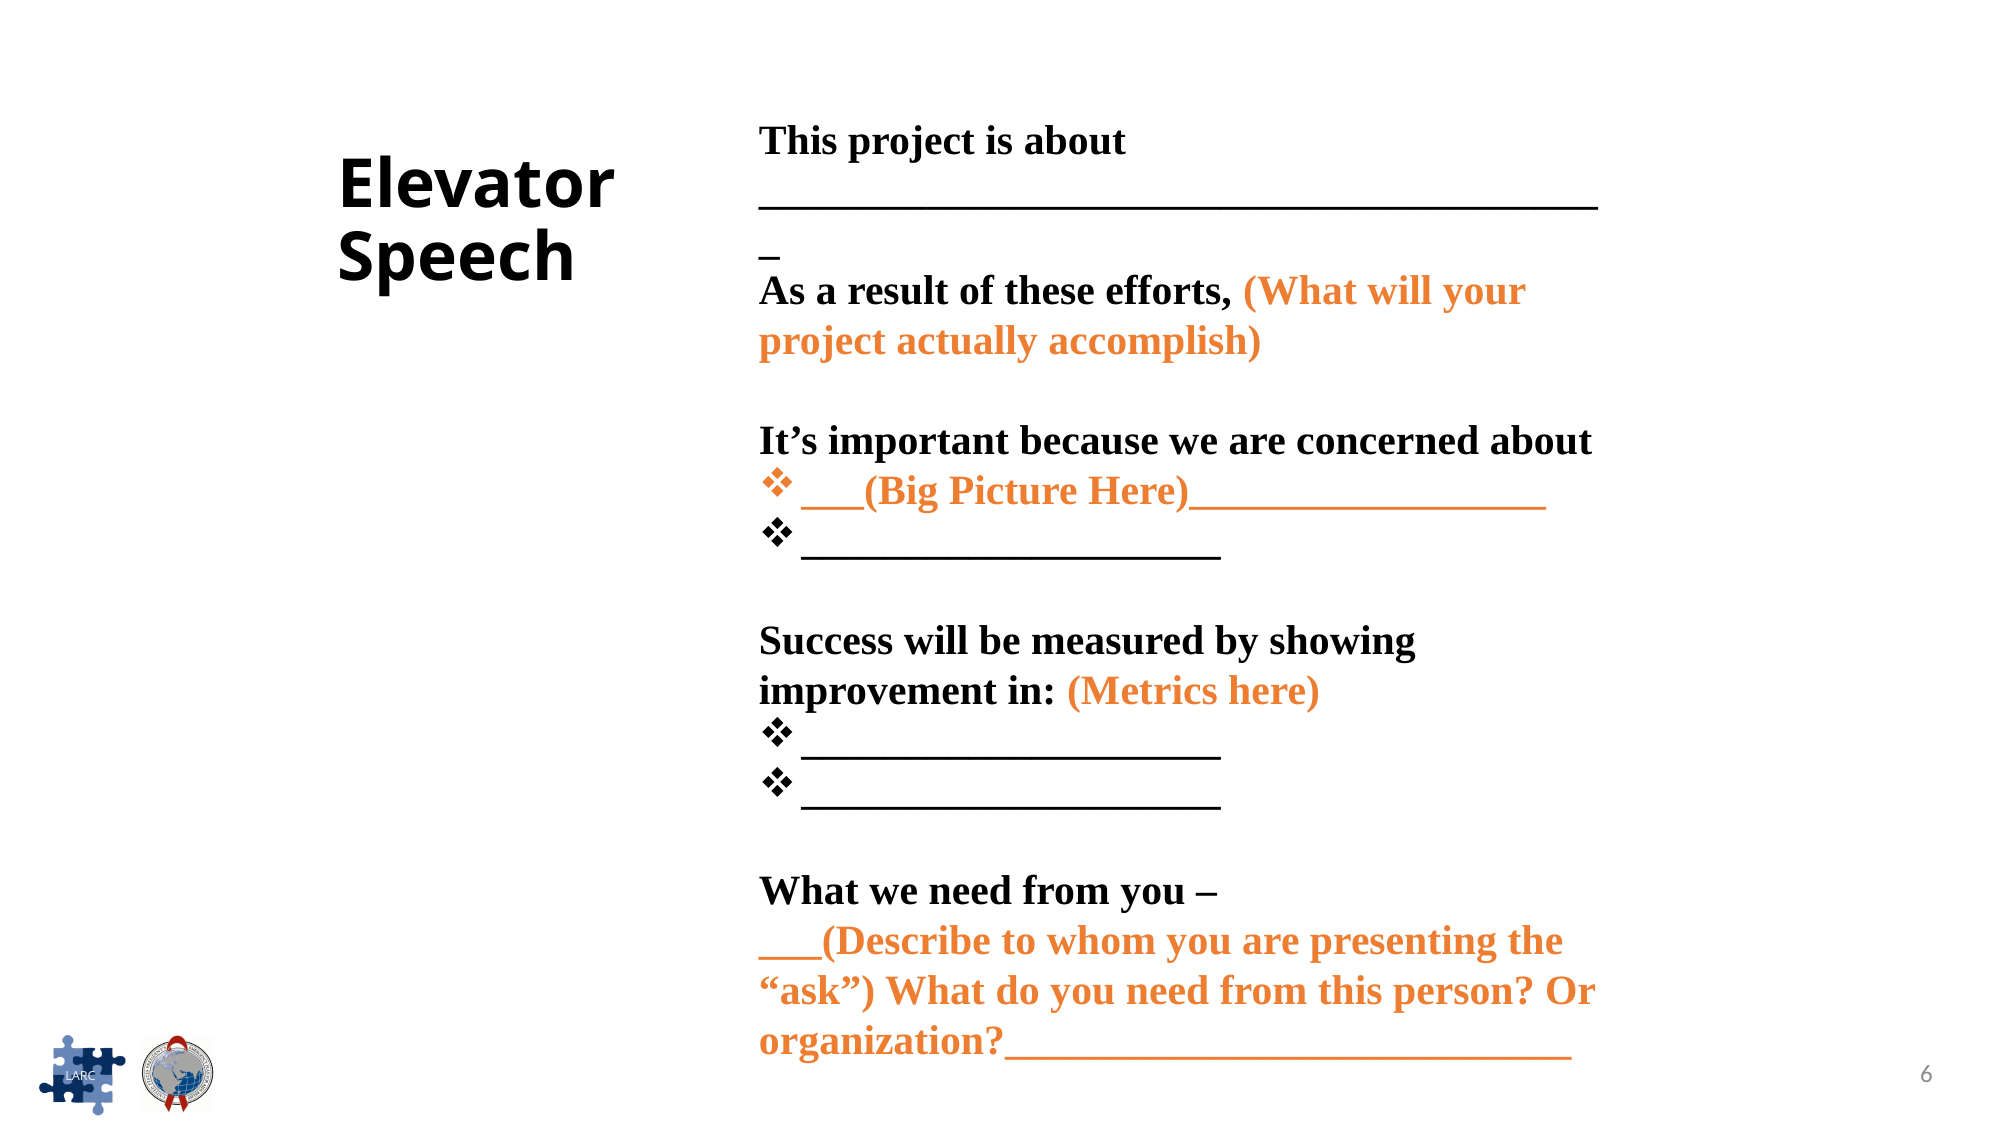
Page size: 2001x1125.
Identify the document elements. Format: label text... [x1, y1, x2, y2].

picture [0, 1035, 214, 1118]
slide_number 6 [1862, 1042, 1948, 1103]
text_box This project is about _________________________________________ As a result of these efforts, (What will your project actually accomplish) It’s important because we are concerned about: ___(Big Picture Here)_________________ ____________________ Success will be measured by showing improvement in: (Metrics here) ____________________ ____________________ What we need from you – ___(Describe to whom you are presenting the “ask”) What do you need from this person? Or organization?___________________________ [744, 60, 1634, 1071]
title Elevator Speech [322, 140, 744, 304]
